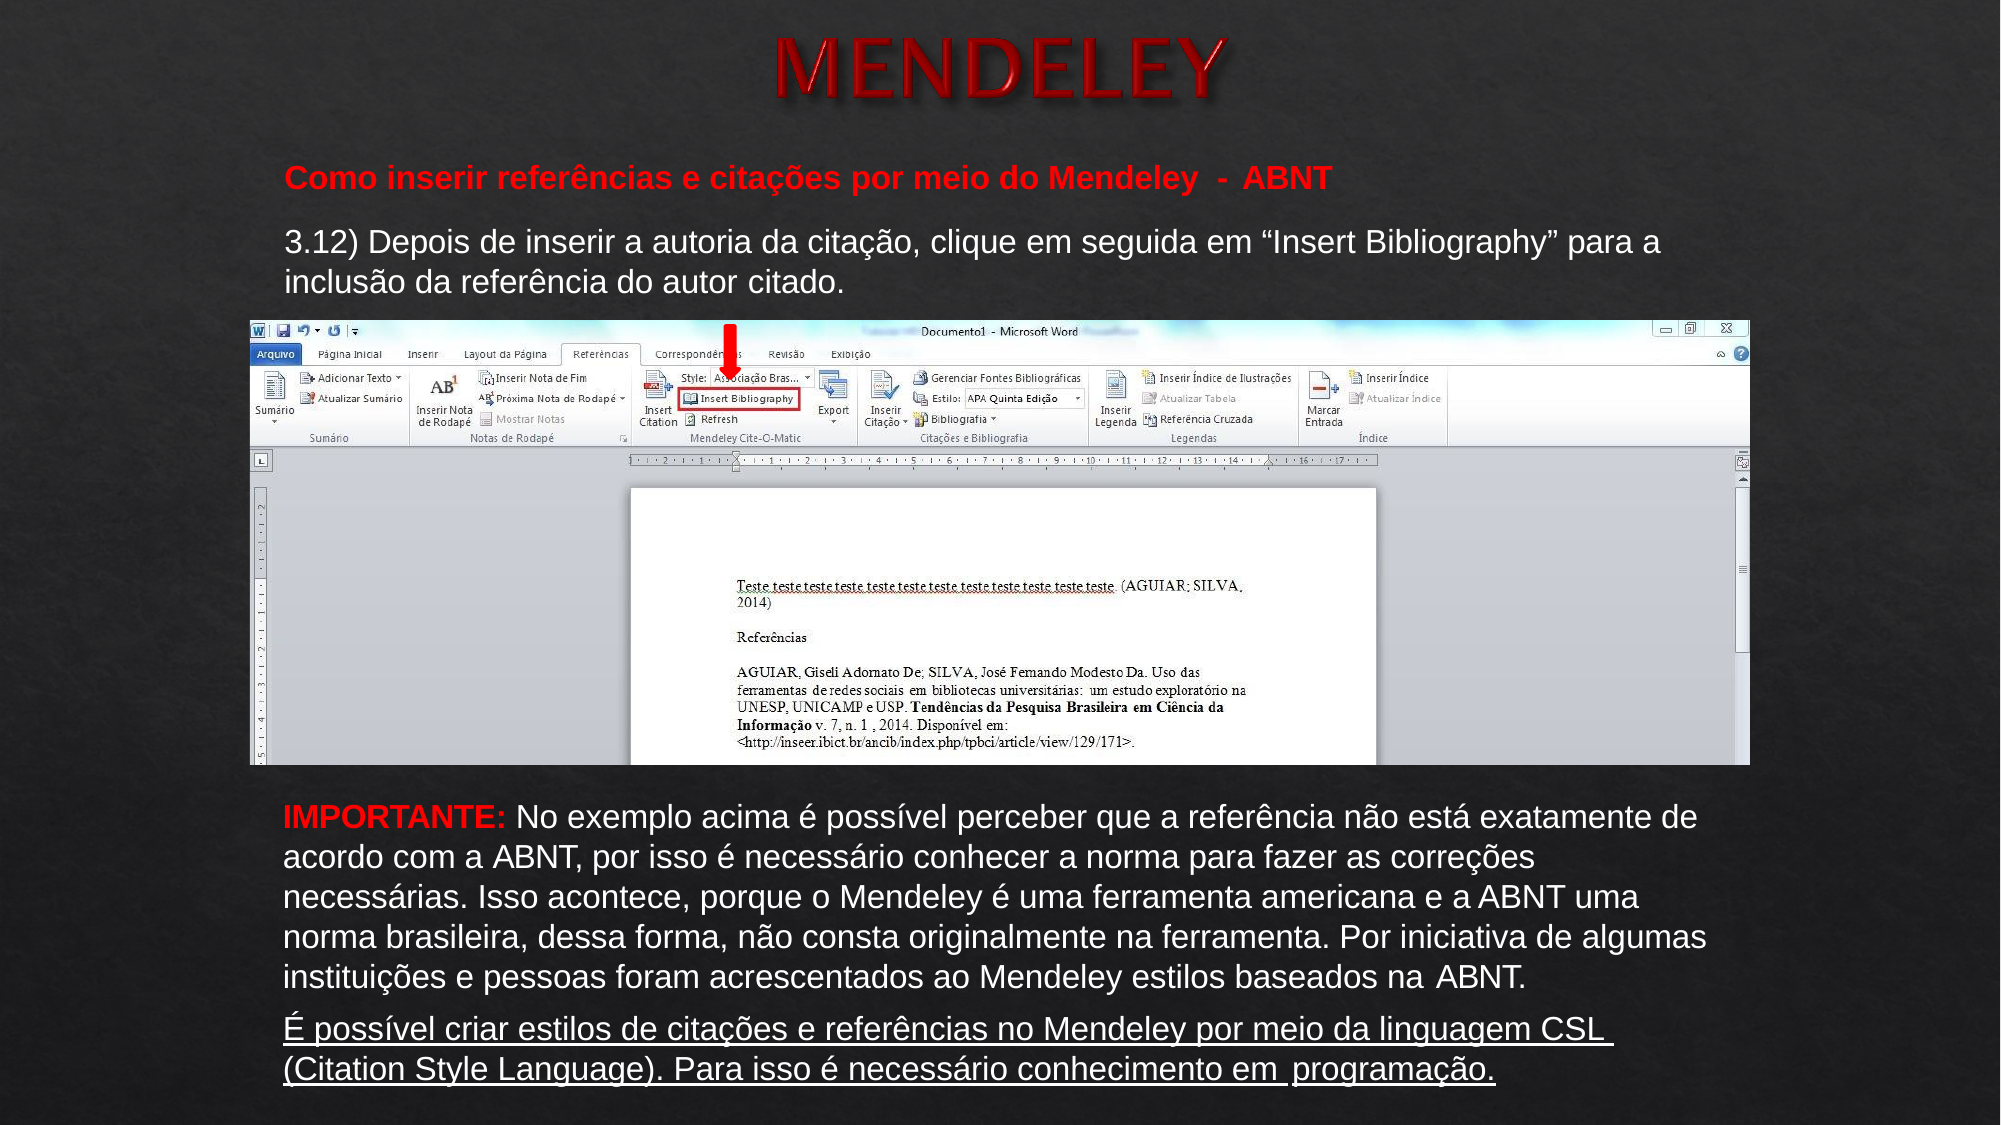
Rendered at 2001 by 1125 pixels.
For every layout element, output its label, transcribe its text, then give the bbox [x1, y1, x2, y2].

text_box [249, 320, 1750, 765]
text_box IMPORTANTE: No exemplo acima é possível perceber que a referência não está exatamente de acordo com a ABNT, por isso é necessário conhecer a norma para fazer as correções necessárias. Isso acontece, porque o Mendeley é uma ferramenta americana e a ABNT uma norma brasileira, dessa forma, não consta originalmente na ferramenta. Por iniciativa de algumas instituições e pessoas foram acrescentados ao Mendeley estilos baseados na ABNT. É possível criar estilos de citações e referências no Mendeley por meio da linguagem CSL (Citation Style Language). Para isso é necessário conhecimento em programação. [280, 793, 1723, 1088]
text_box Como inserir referências e citações por meio do Mendeley - ABNT 3.12) Depois de inserir a autoria da citação, clique em seguida em “Insert Bibliography” para a inclusão da referência do autor citado. [282, 153, 1677, 301]
text_box [714, 0, 1328, 153]
text_box [721, 326, 740, 378]
